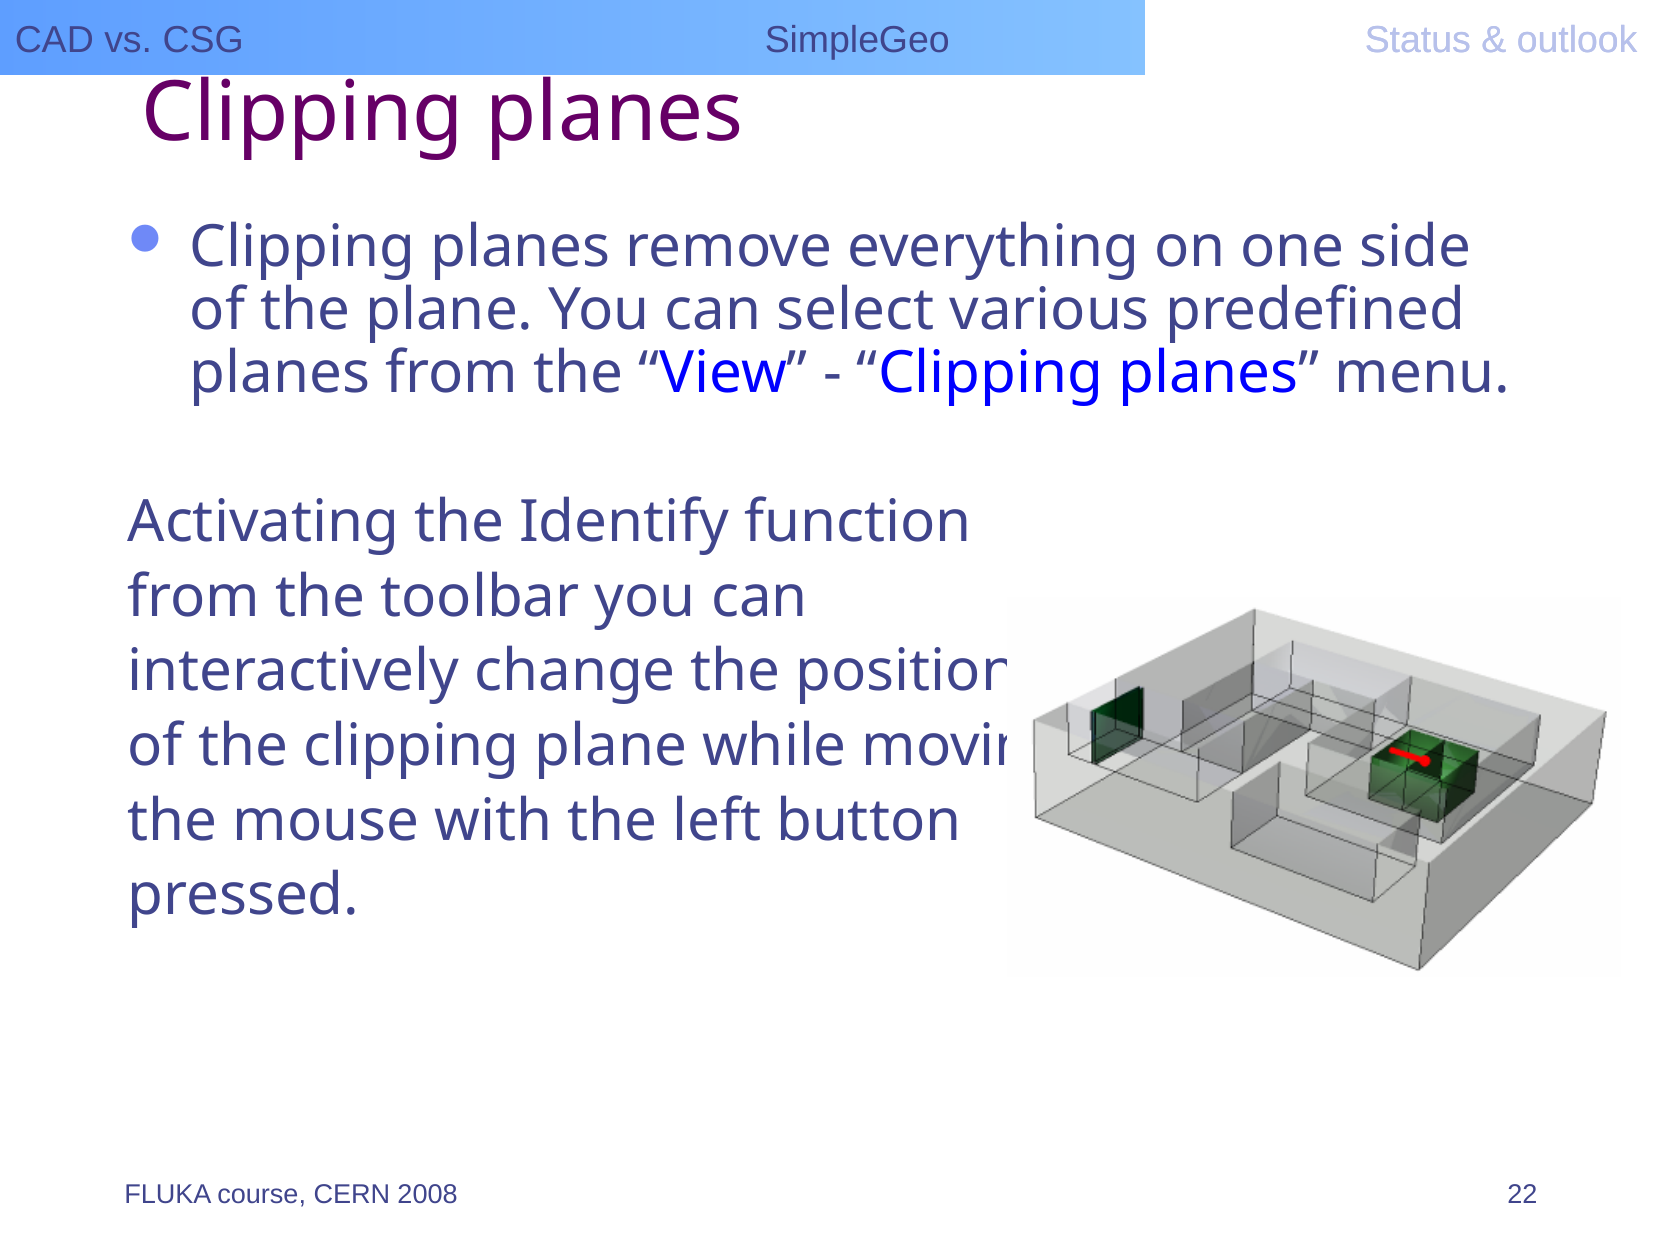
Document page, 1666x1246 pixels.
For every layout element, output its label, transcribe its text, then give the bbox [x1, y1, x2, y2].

list Clipping planes remove everything on one side of the plane. You can select various predefined planes from the “View” - “Clipping planes” menu. Activating the Identify function from the toolbar you can interactively change the position of the clipping plane while moving the mouse with the left button pressed. [110, 207, 1555, 1149]
footer FLUKA course, CERN 2008 [107, 1161, 1236, 1218]
text_box CAD vs. CSG SimpleGeo Status & outlook [0, 0, 1145, 75]
title Clipping planes [124, 54, 1541, 167]
slide_number 22 [1262, 1161, 1555, 1218]
picture [1007, 597, 1621, 978]
